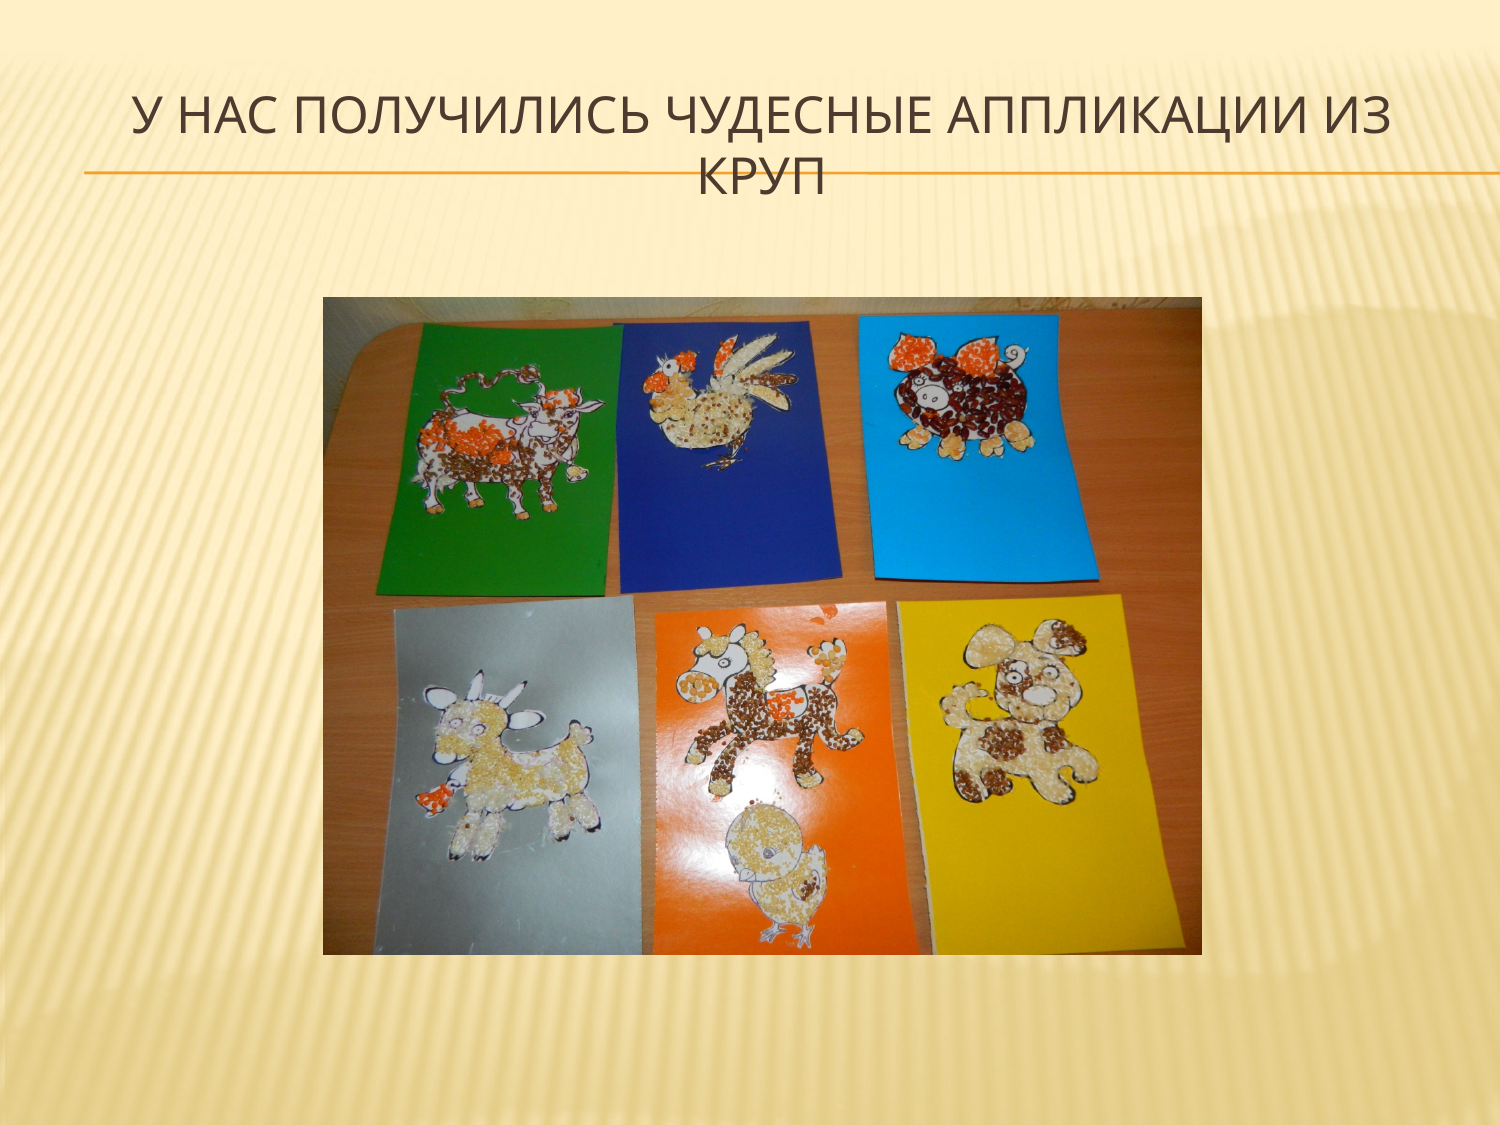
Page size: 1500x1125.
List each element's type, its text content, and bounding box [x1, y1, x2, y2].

title У нас получились чудесные аппликации из круп [50, 75, 1475, 213]
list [323, 296, 1202, 956]
